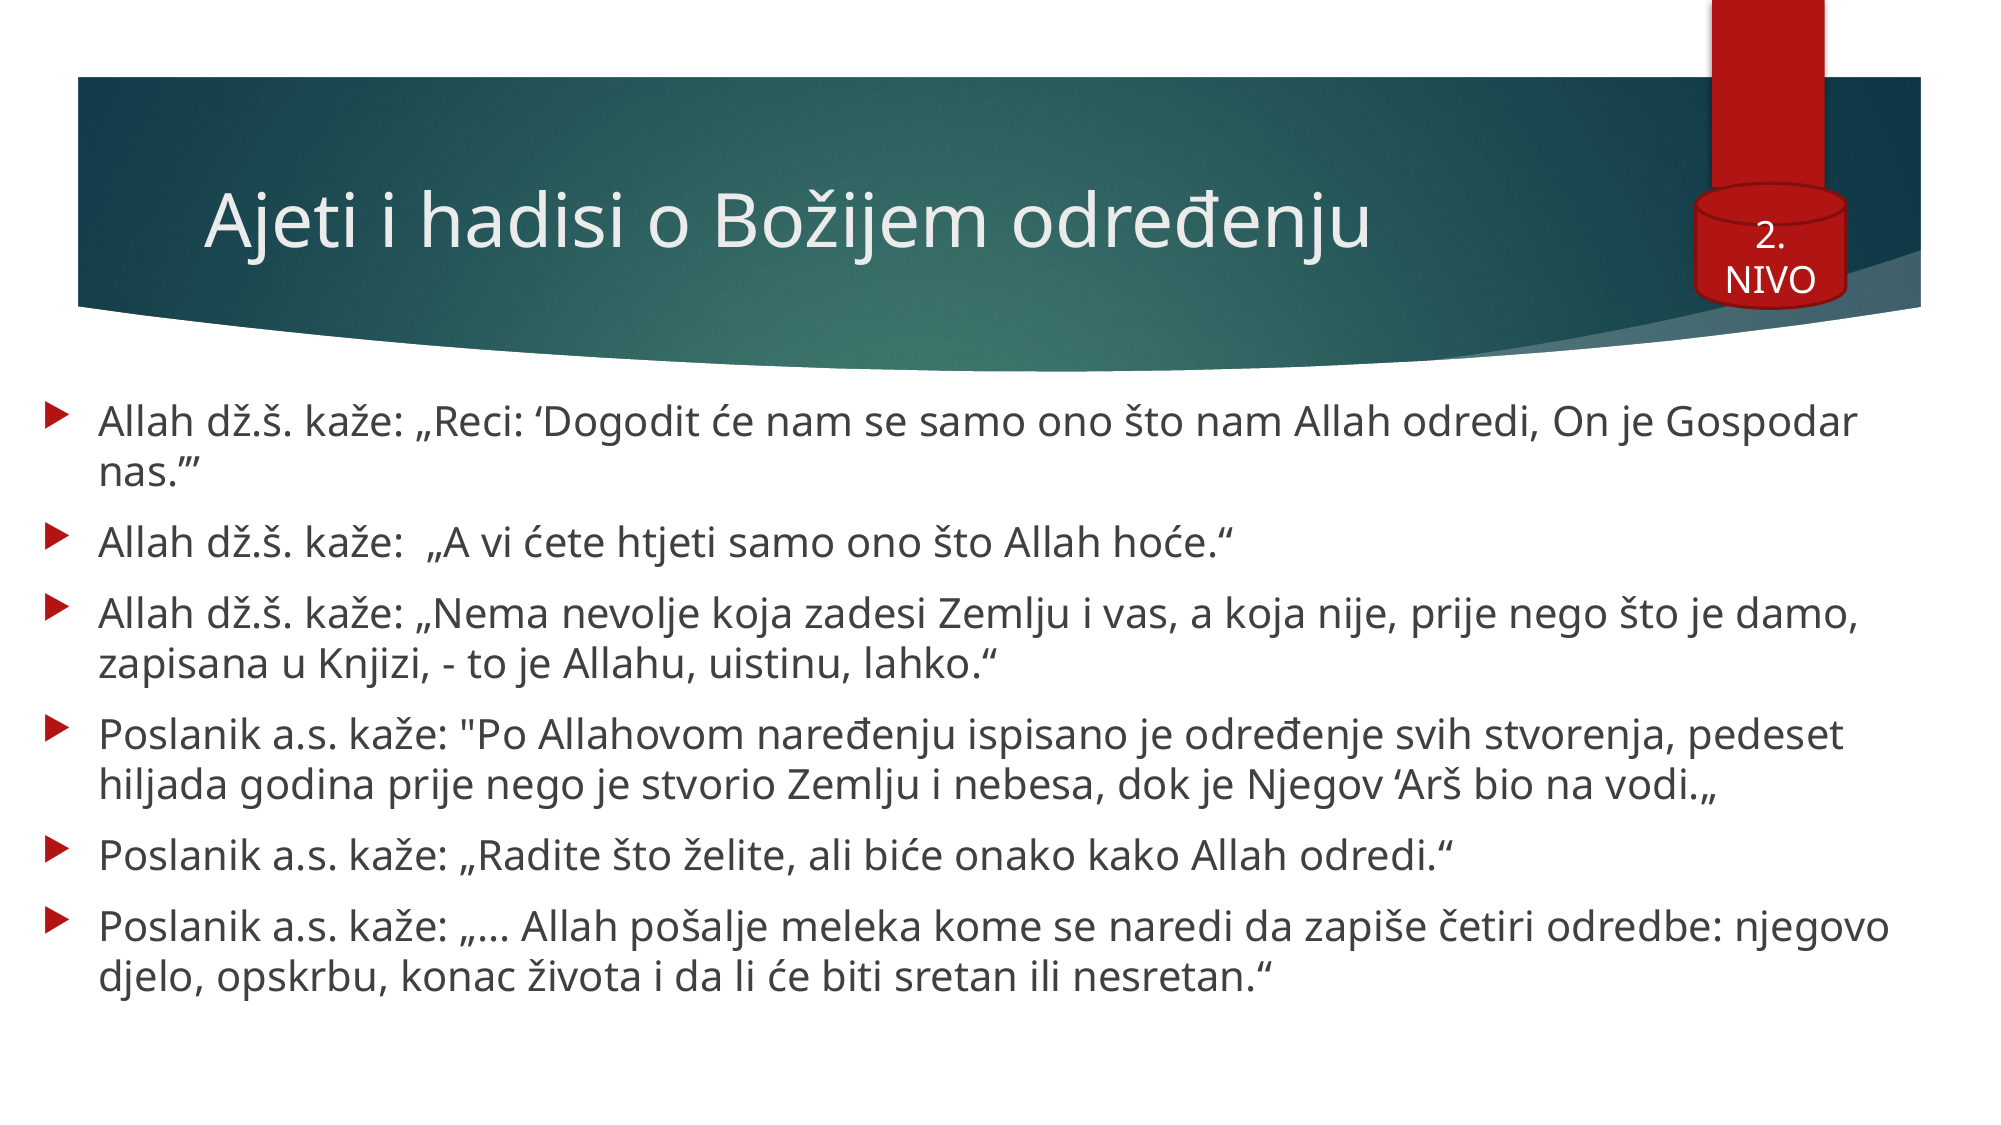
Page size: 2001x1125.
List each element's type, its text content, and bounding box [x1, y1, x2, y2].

title Ajeti i hadisi o Božijem određenju [189, 159, 1638, 276]
text_box 2. NIVO [1694, 181, 1848, 310]
list Allah dž.š. kaže: „Reci: ‘Dogodit će nam se samo ono što nam Allah odredi, On je Gospodar nas.’” Allah dž.š. kaže: „A vi ćete htjeti samo ono što Allah hoće.“ Allah dž.š. kaže: „Nema nevolje koja zadesi Zemlju i vas, a koja nije, prije nego što je damo, zapisana u Knjizi, - to je Allahu, uistinu, lahko.“ Poslanik a.s. kaže: "Po Allahovom naređenju ispisano je određenje svih stvorenja, pedeset hiljada godina prije nego je stvorio Zemlju i nebesa, dok je Njegov ‘Arš bio na vodi.„ Poslanik a.s. kaže: „Radite što želite, ali biće onako kako Allah odredi.“ Poslanik a.s. kaže: „... Allah pošalje meleka kome se naredi da zapiše četiri odredbe: njegovo djelo, opskrbu, konac života i da li će biti sretan ili nesretan.“ [27, 387, 1971, 1080]
